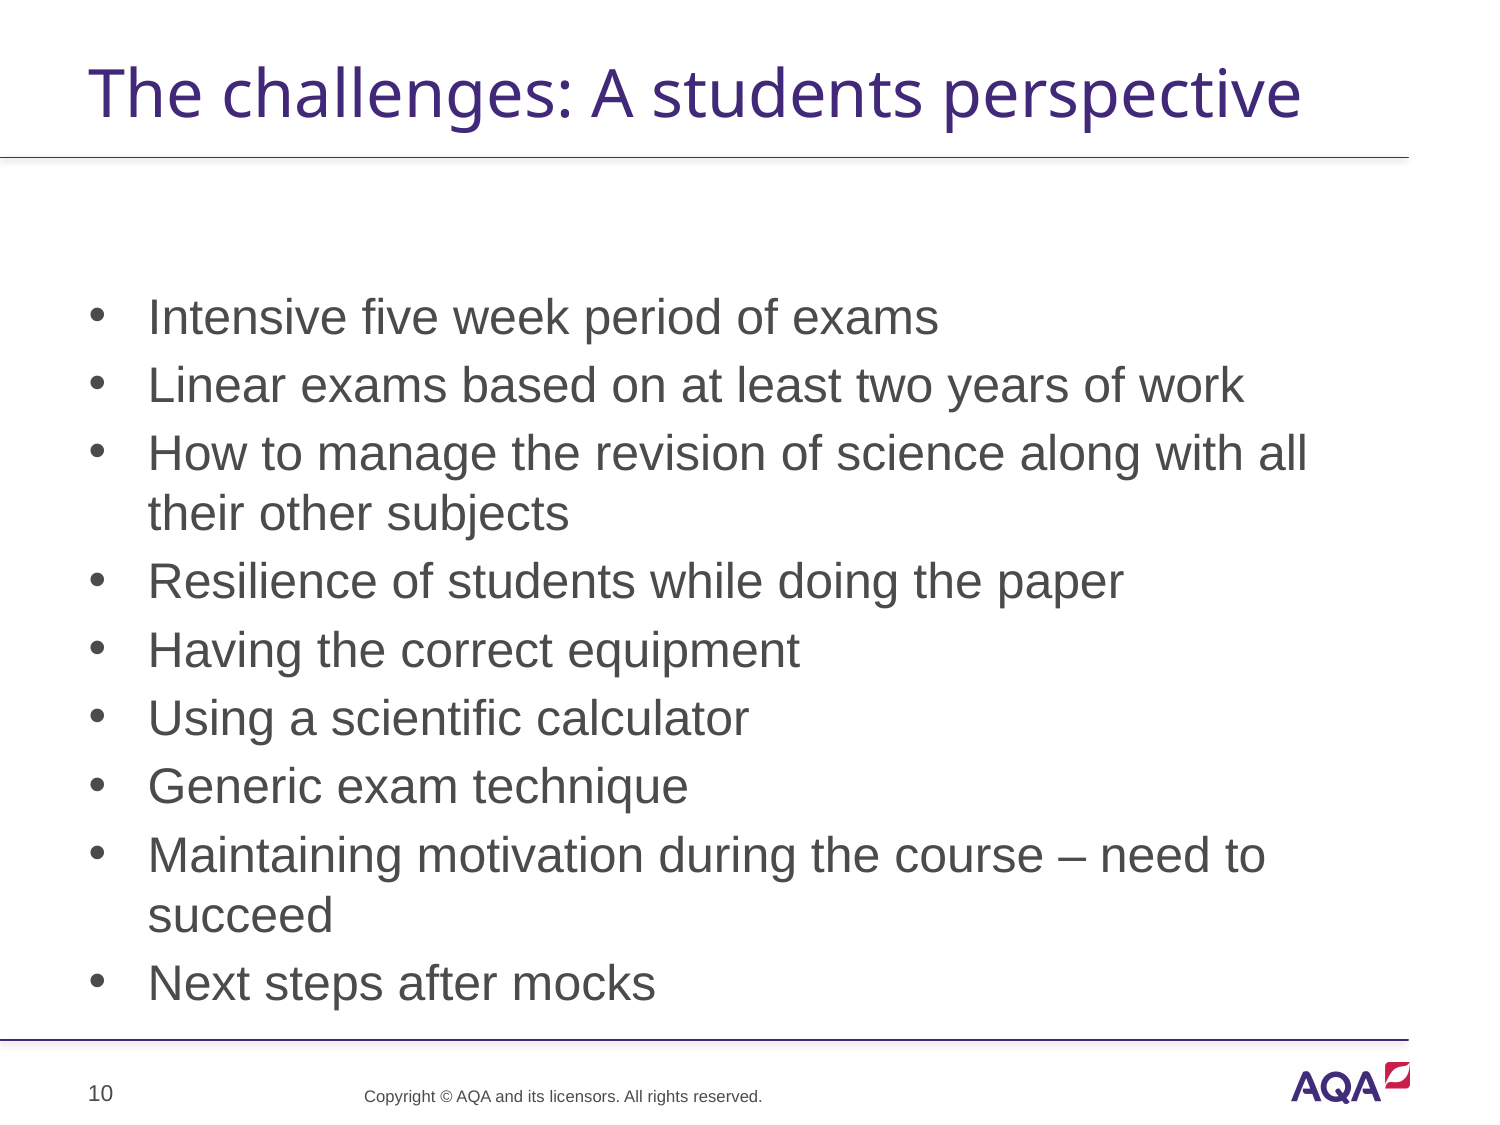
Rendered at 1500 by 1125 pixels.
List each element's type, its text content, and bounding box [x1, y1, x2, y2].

slide_number 10 [72, 1062, 188, 1123]
list Intensive five week period of exams Linear exams based on at least two years of work How to manage the revision of science along with all their other subjects Resilience of students while doing the paper Having the correct equipment Using a scientific calculator Generic exam technique Maintaining motivation during the course – need to succeed Next steps after mocks [88, 284, 1409, 1007]
title The challenges: A students perspective [88, 72, 1409, 144]
footer Copyright © AQA and its licensors. All rights reserved. [324, 1084, 764, 1124]
picture [1291, 1062, 1410, 1104]
